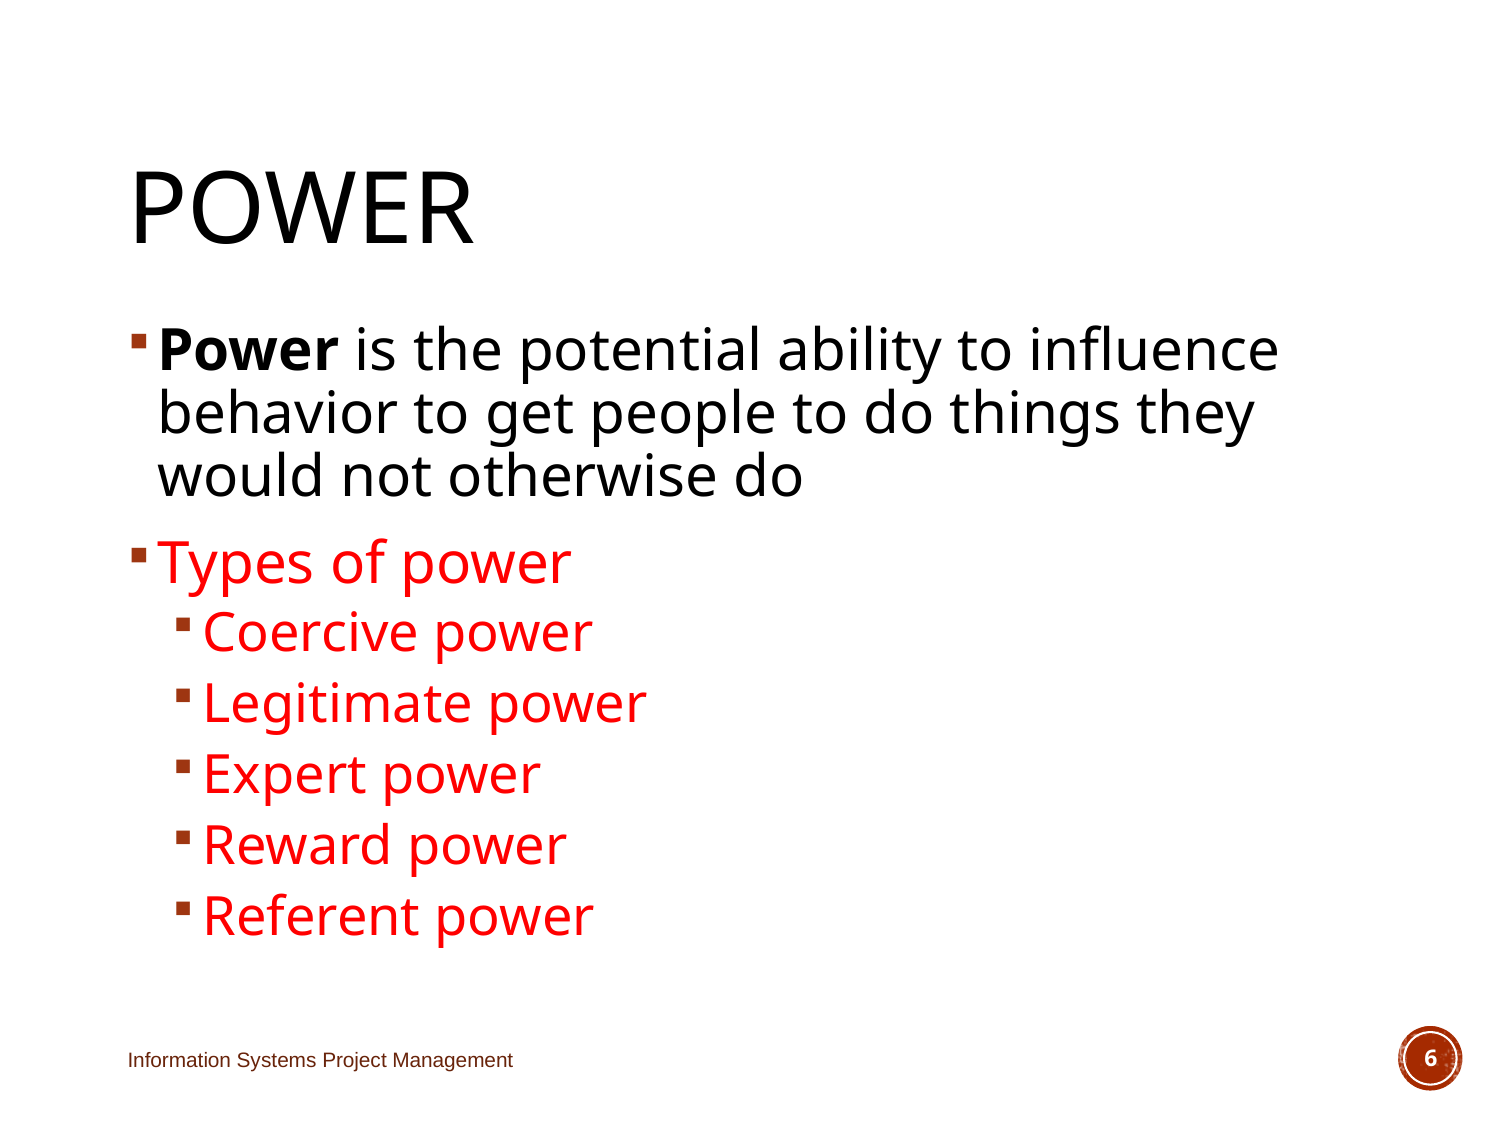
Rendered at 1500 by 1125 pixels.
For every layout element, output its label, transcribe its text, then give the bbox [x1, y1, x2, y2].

list Power is the potential ability to influence behavior to get people to do things they would not otherwise do Types of power Coercive power Legitimate power Expert power Reward power Referent power [112, 312, 1388, 1013]
title Power [112, 79, 1388, 312]
slide_number 6 [1391, 1028, 1471, 1089]
footer Information Systems Project Management [112, 1028, 891, 1089]
